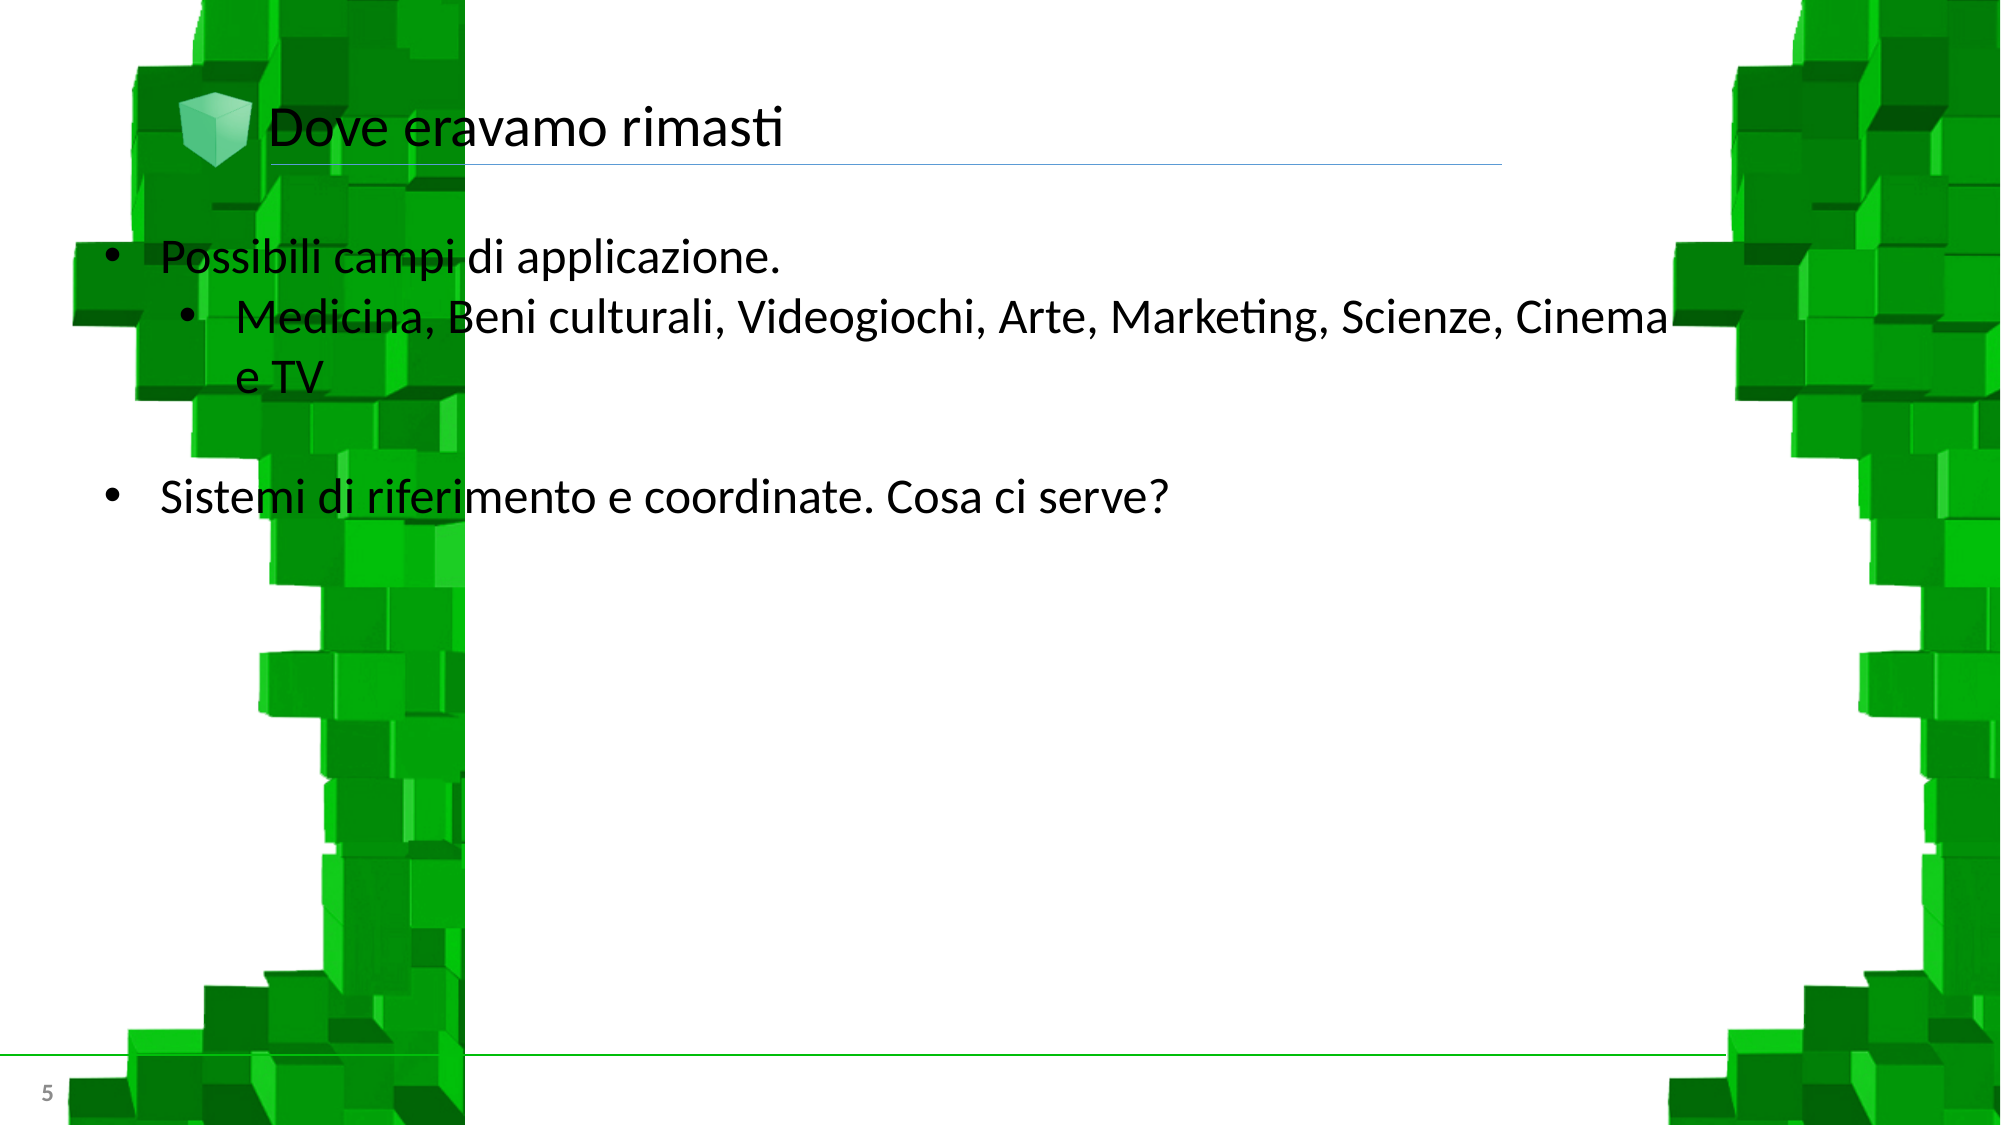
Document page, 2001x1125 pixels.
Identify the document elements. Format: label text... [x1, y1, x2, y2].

text_box Possibili campi di applicazione. Medicina, Beni culturali, Videogiochi, Arte, Marketing, Scienze, Cinema e TV Sistemi di riferimento e coordinate. Cosa ci serve? [89, 216, 1708, 532]
slide_number 5 [26, 1057, 110, 1125]
picture [0, 0, 2001, 1125]
text_box Dove eravamo rimasti [254, 80, 1448, 166]
